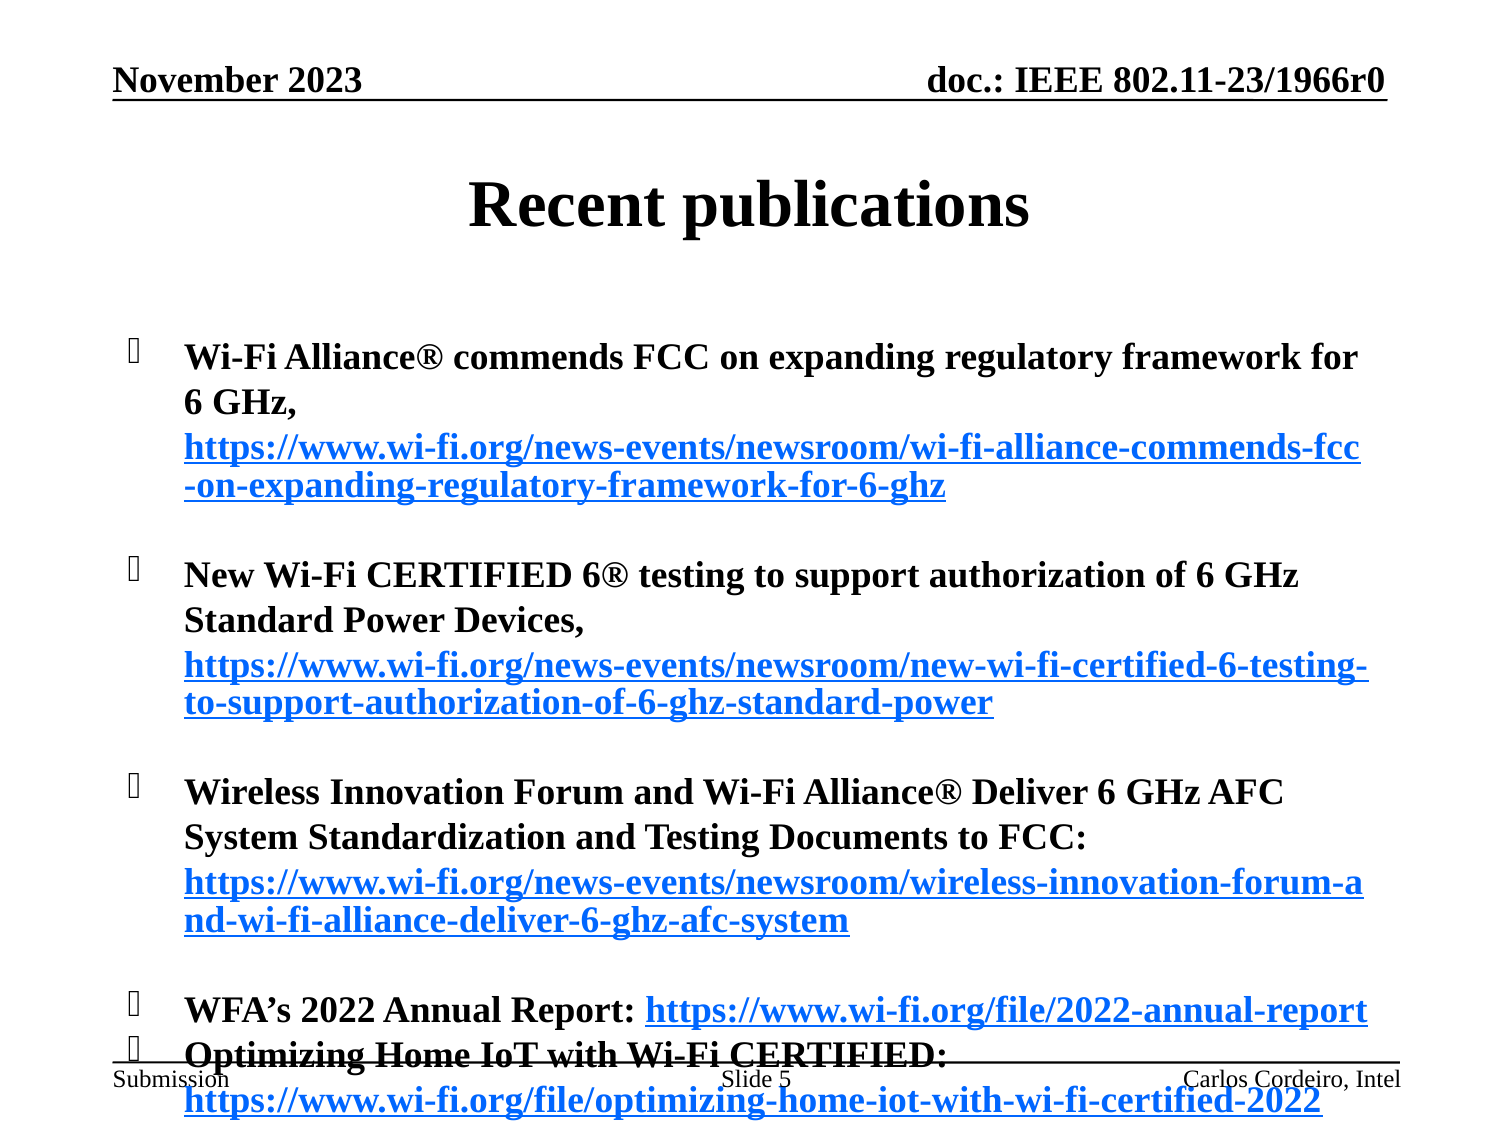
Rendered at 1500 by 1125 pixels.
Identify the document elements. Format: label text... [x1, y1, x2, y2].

slide_number Slide 5 [712, 1061, 800, 1093]
footer Carlos Cordeiro, Intel [1179, 1061, 1402, 1093]
list Wi-Fi Alliance® commends FCC on expanding regulatory framework for 6 GHz, https://www.wi-fi.org/news-events/newsroom/wi-fi-alliance-commends-fcc-on-expanding-regulatory-framework-for-6-ghz New Wi-Fi CERTIFIED 6® testing to support authorization of 6 GHz Standard Power Devices, https://www.wi-fi.org/news-events/newsroom/new-wi-fi-certified-6-testing-to-support-authorization-of-6-ghz-standard-power Wireless Innovation Forum and Wi-Fi Alliance® Deliver 6 GHz AFC System Standardization and Testing Documents to FCC: https://www.wi-fi.org/news-events/newsroom/wireless-innovation-forum-and-wi-fi-alliance-deliver-6-ghz-afc-system WFA’s 2022 Annual Report: https://www.wi-fi.org/file/2022-annual-report Optimizing Home IoT with Wi-Fi CERTIFIED: https://www.wi-fi.org/file/optimizing-home-iot-with-wi-fi-certified-2022 [112, 324, 1388, 1000]
title Recent publications [112, 112, 1388, 288]
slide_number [111, 54, 372, 101]
